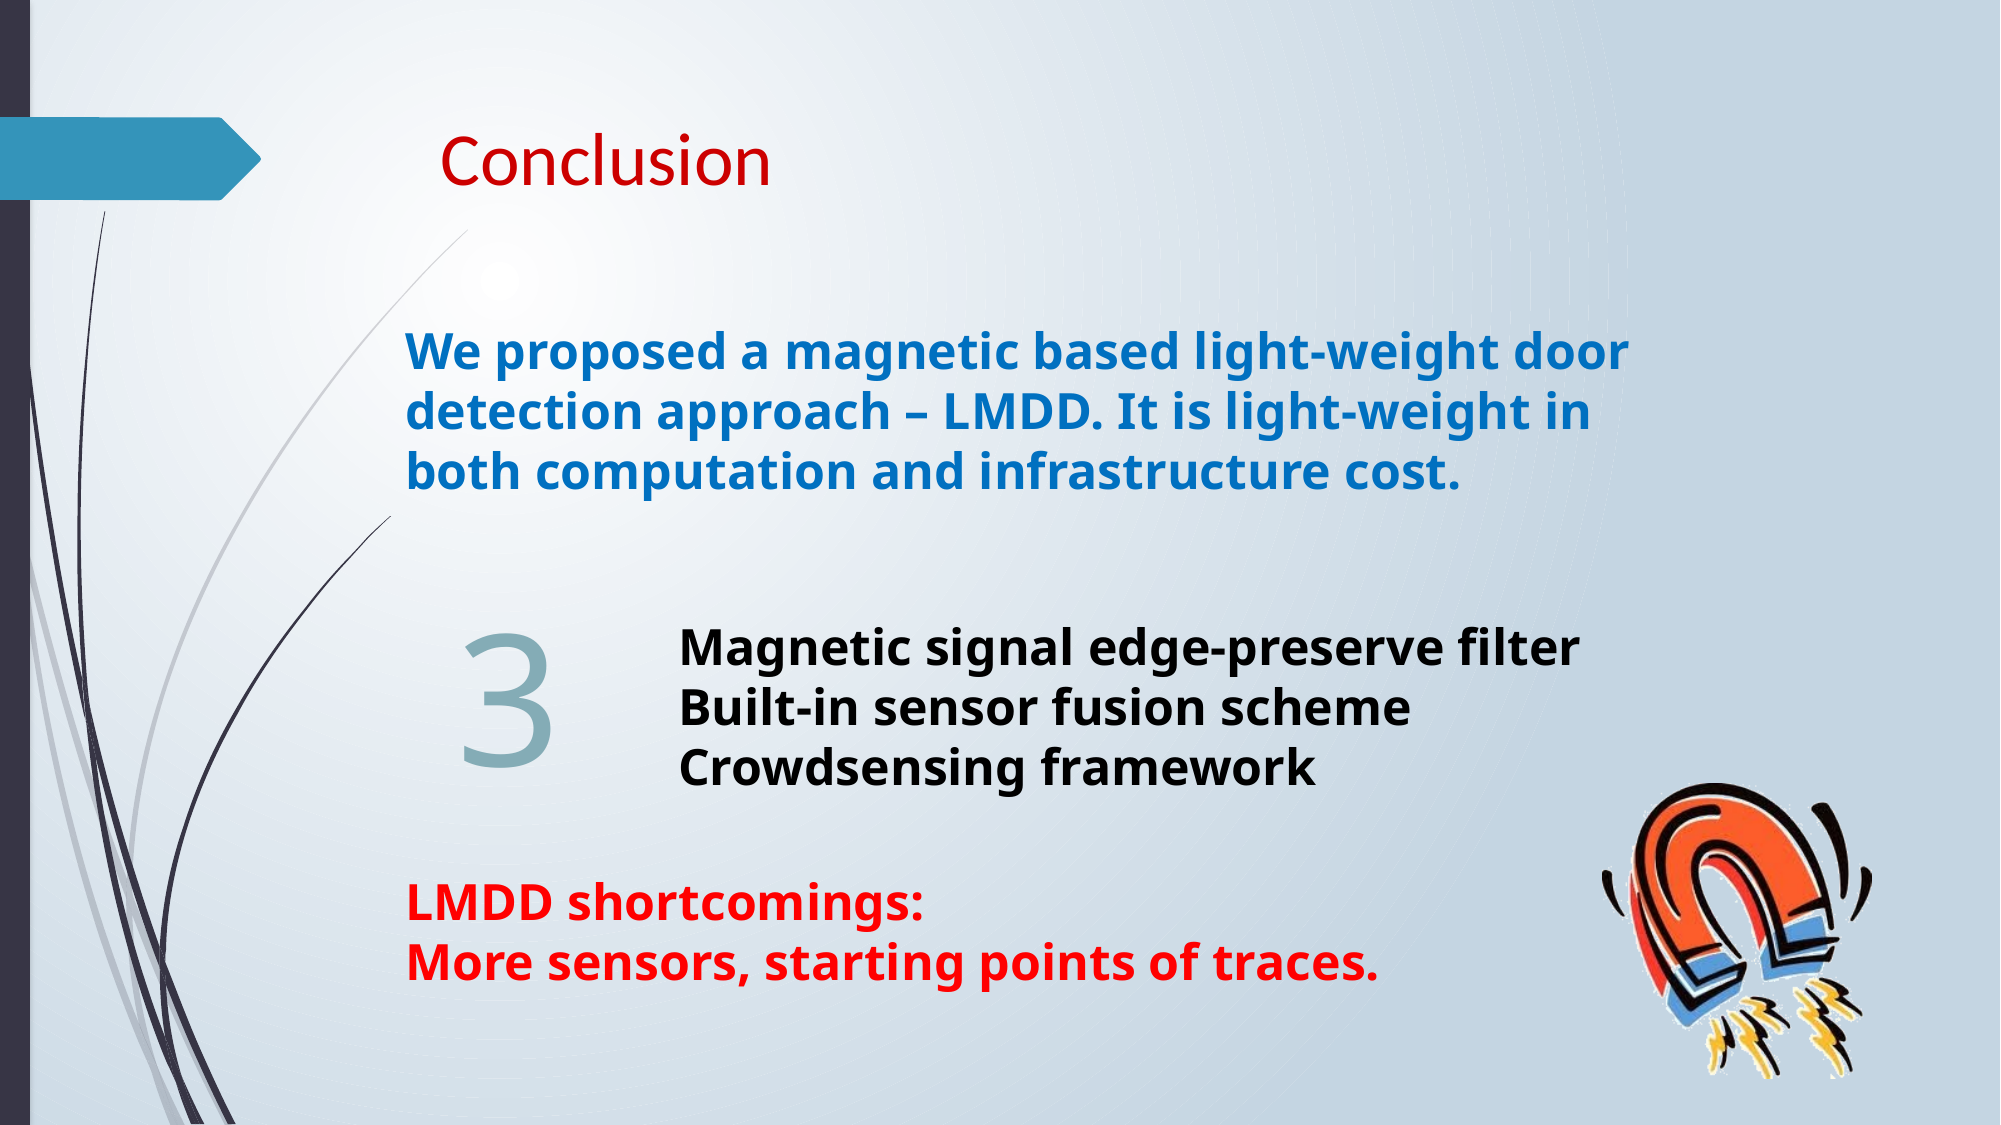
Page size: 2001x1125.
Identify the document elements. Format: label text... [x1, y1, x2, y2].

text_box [441, 575, 1963, 813]
text_box We proposed a magnetic based light-weight door detection approach – LMDD. It is light-weight in both computation and infrastructure cost. [390, 312, 1690, 508]
picture [1601, 783, 1872, 1079]
title Conclusion [425, 102, 1888, 313]
text_box LMDD shortcomings: More sensors, starting points of traces. [390, 862, 1596, 998]
